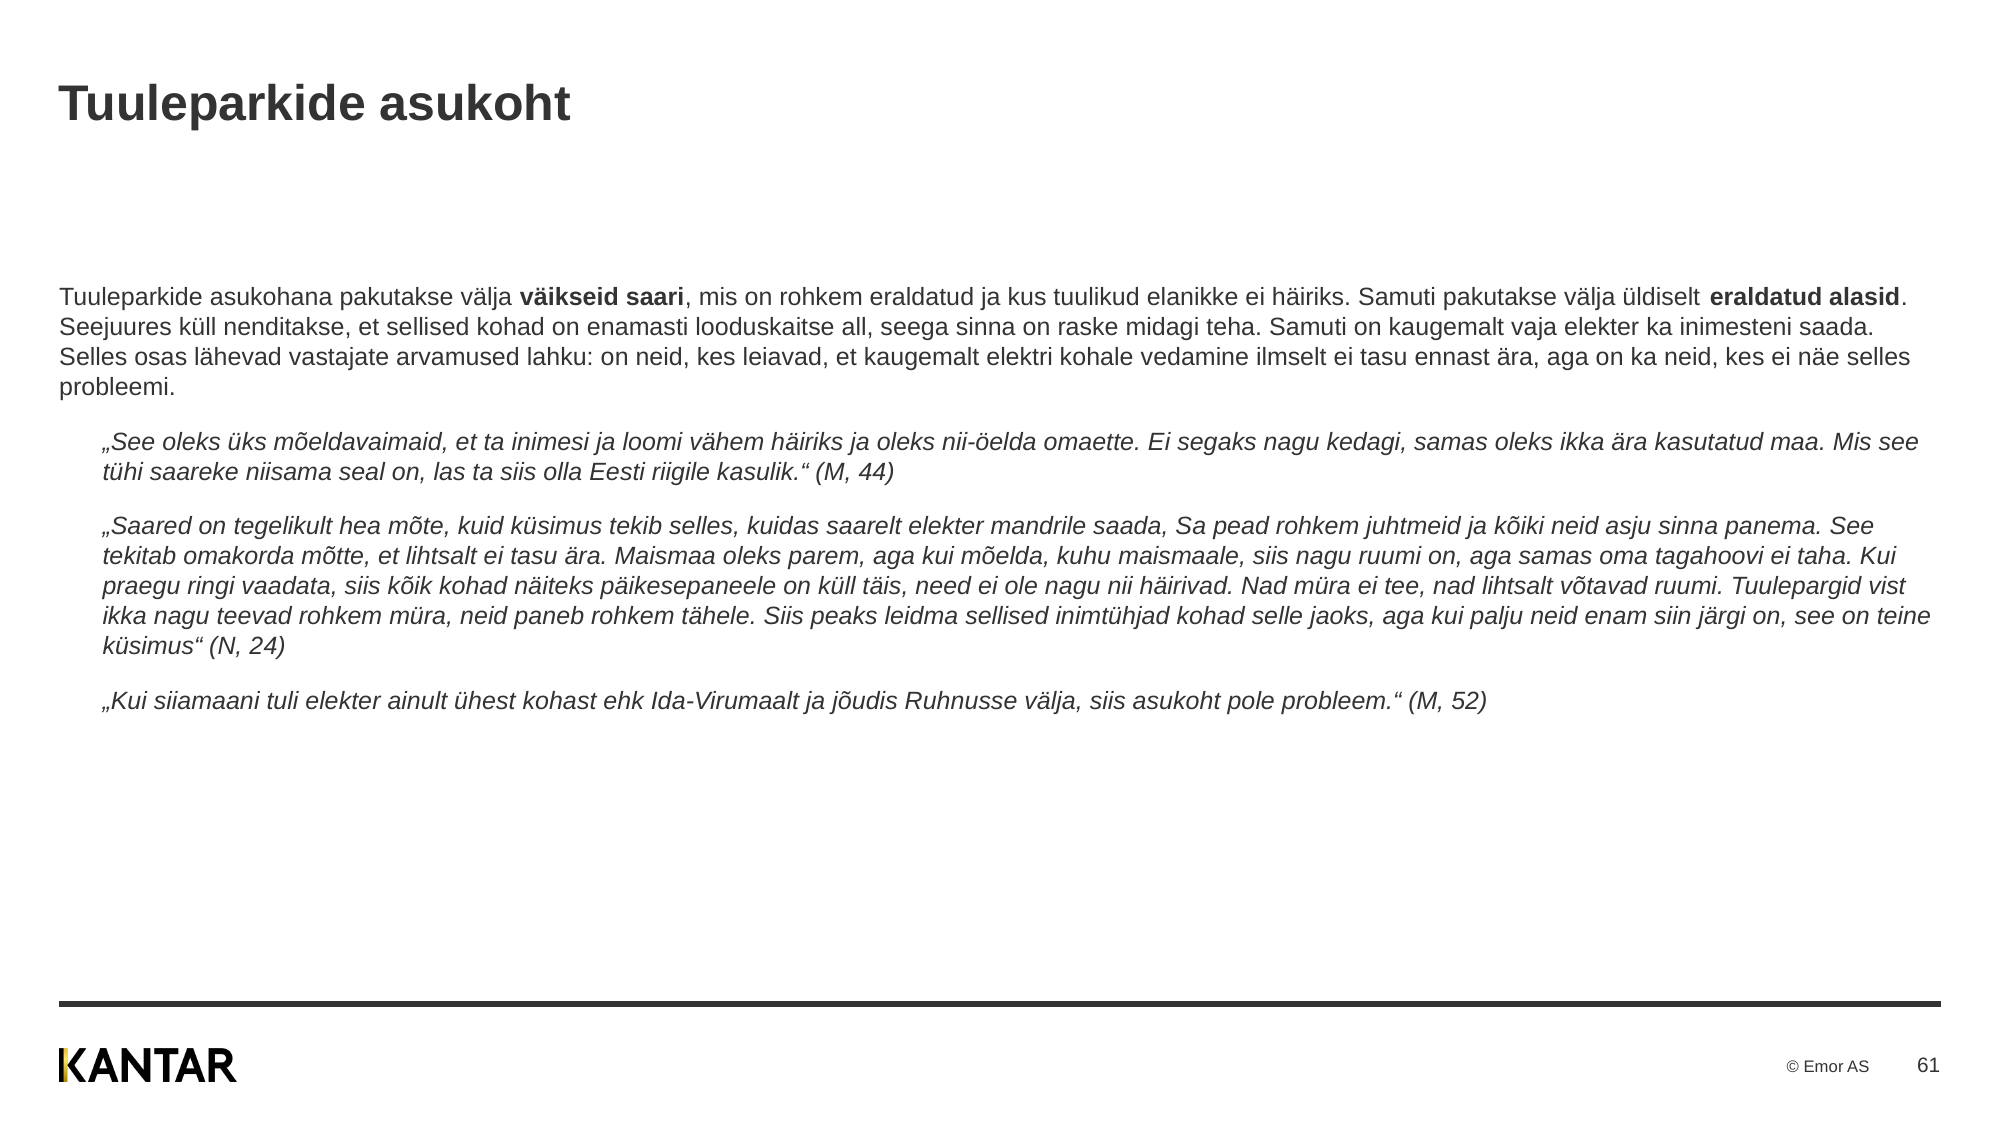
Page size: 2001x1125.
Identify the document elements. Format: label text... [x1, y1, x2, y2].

picture [59, 1048, 237, 1082]
title Tuuleparkide asukoht [59, 70, 1941, 137]
list Tuuleparkide asukohana pakutakse välja väikseid saari, mis on rohkem eraldatud ja kus tuulikud elanikke ei häiriks. Samuti pakutakse välja üldiselt eraldatud alasid. Seejuures küll nenditakse, et sellised kohad on enamasti looduskaitse all, seega sinna on raske midagi teha. Samuti on kaugemalt vaja elekter ka inimesteni saada. Selles osas lähevad vastajate arvamused lahku: on neid, kes leiavad, et kaugemalt elektri kohale vedamine ilmselt ei tasu ennast ära, aga on ka neid, kes ei näe selles probleemi. „See oleks üks mõeldavaimaid, et ta inimesi ja loomi vähem häiriks ja oleks nii-öelda omaette. Ei segaks nagu kedagi, samas oleks ikka ära kasutatud maa. Mis see tühi saareke niisama seal on, las ta siis olla Eesti riigile kasulik.“ (M, 44) „Saared on tegelikult hea mõte, kuid küsimus tekib selles, kuidas saarelt elekter mandrile saada, Sa pead rohkem juhtmeid ja kõiki neid asju sinna panema. See tekitab omakorda mõtte, et lihtsalt ei tasu ära. Maismaa oleks parem, aga kui mõelda, kuhu maismaale, siis nagu ruumi on, aga samas oma tagahoovi ei taha. Kui praegu ringi vaadata, siis kõik kohad näiteks päikesepaneele on küll täis, need ei ole nagu nii häirivad. Nad müra ei tee, nad lihtsalt võtavad ruumi. Tuulepargid vist ikka nagu teevad rohkem müra, neid paneb rohkem tähele. Siis peaks leidma sellised inimtühjad kohad selle jaoks, aga kui palju neid enam siin järgi on, see on teine küsimus“ (N, 24) „Kui siiamaani tuli elekter ainult ühest kohast ehk Ida-Virumaalt ja jõudis Ruhnusse välja, siis asukoht pole probleem.“ (M, 52) [59, 280, 1940, 937]
slide_number 61 [1780, 1048, 1941, 1081]
